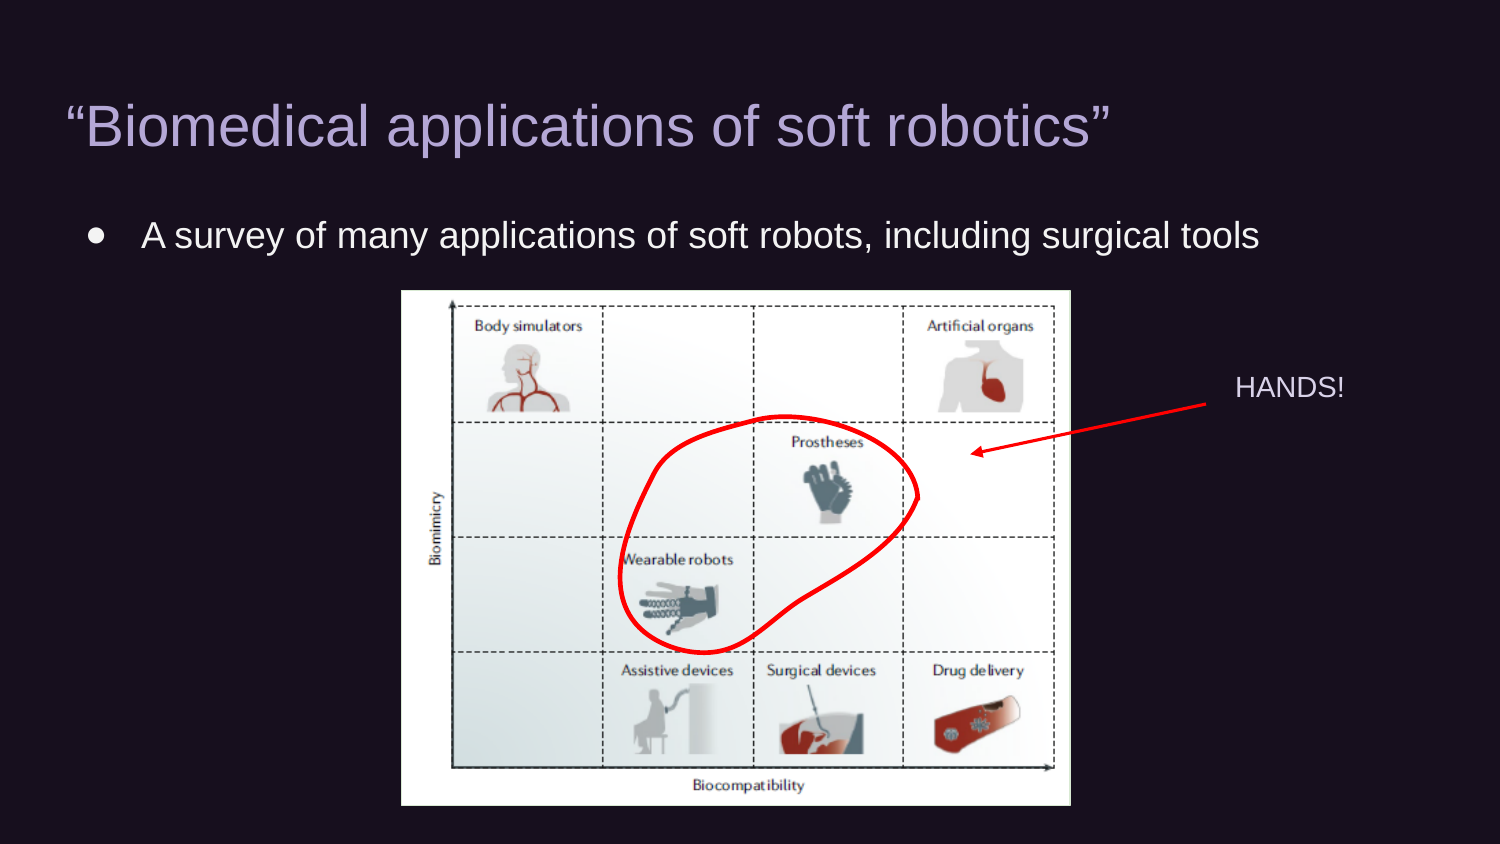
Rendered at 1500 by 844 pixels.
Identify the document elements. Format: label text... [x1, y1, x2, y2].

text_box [401, 290, 1403, 805]
list A survey of many applications of soft robots, including surgical tools [51, 189, 1449, 750]
title “Biomedical applications of soft robotics” [51, 72, 1449, 167]
